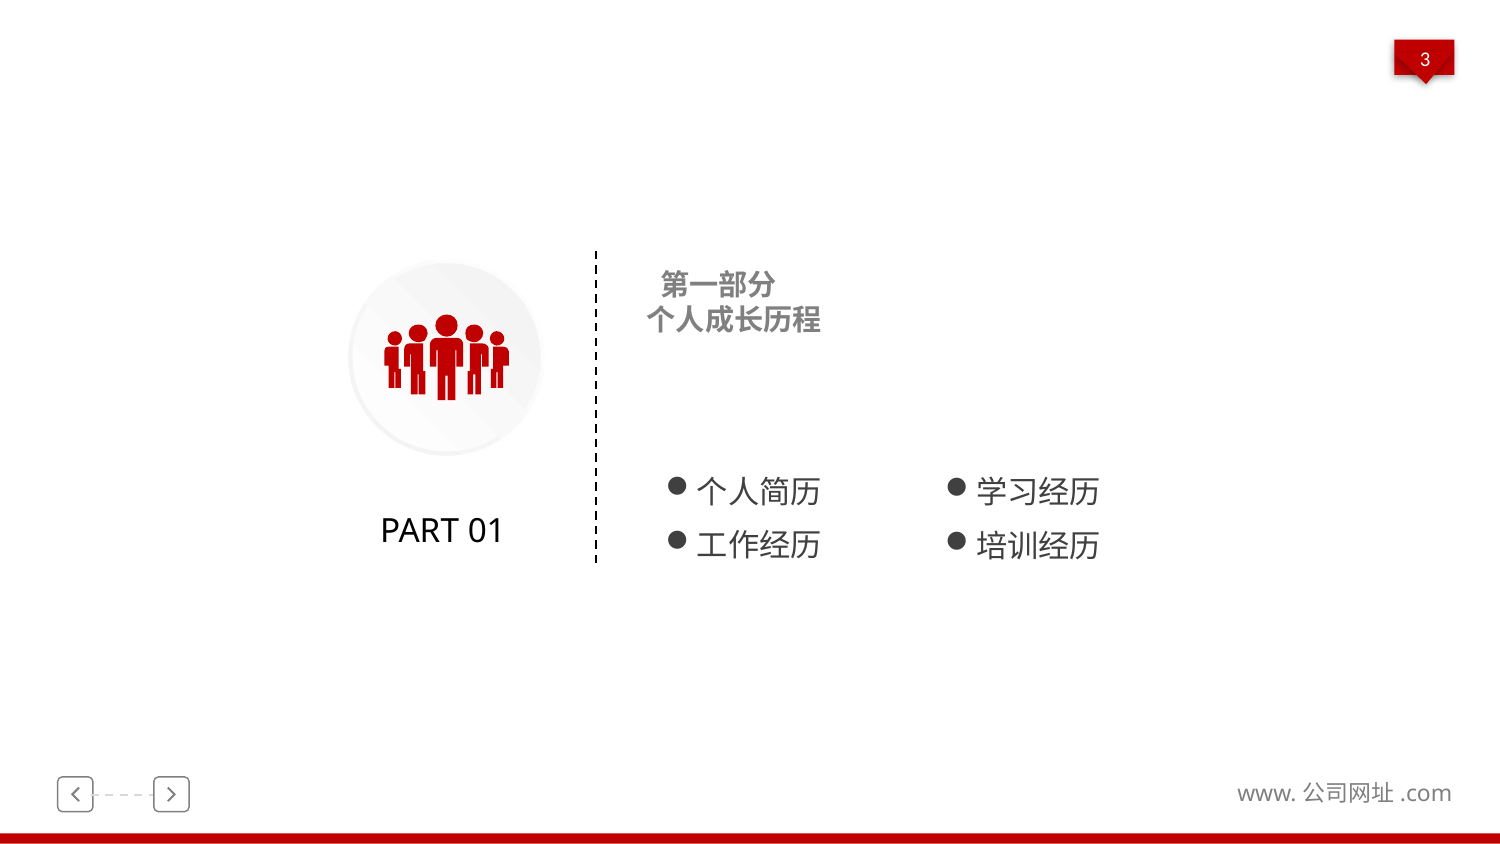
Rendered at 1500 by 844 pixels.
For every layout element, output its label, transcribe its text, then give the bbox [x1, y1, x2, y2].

text_box 个人简历 [665, 471, 996, 510]
text_box 学习经历 [945, 472, 1275, 510]
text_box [348, 258, 545, 456]
text_box 第一部分 个人成长历程 [631, 259, 837, 344]
text_box PART 01 [380, 508, 529, 549]
text_box 工作经历 [665, 525, 945, 563]
text_box 培训经历 [945, 525, 1275, 564]
